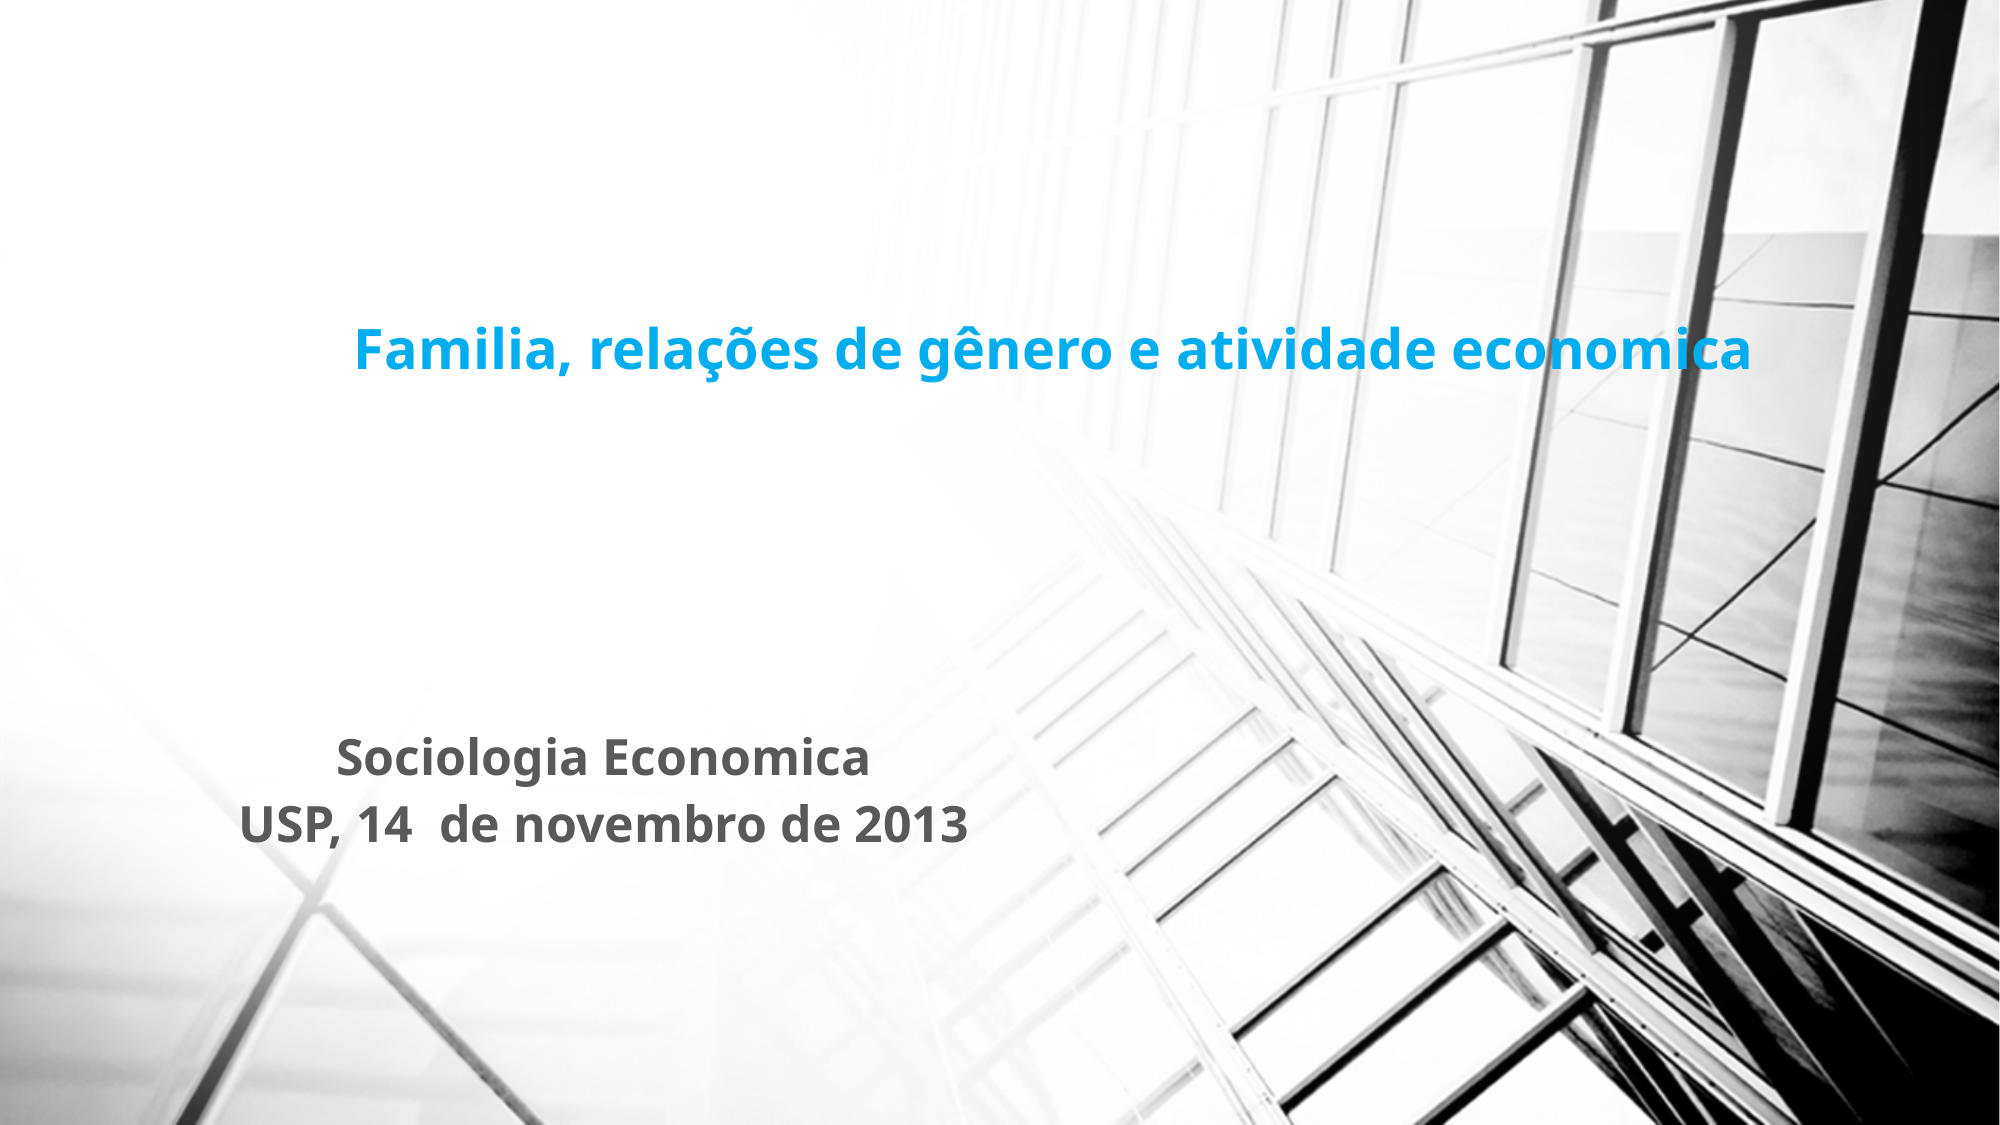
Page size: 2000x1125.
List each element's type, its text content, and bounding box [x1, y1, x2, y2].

picture [0, 0, 2000, 1125]
subtitle Sociologia Economica USP, 14 de novembro de 2013 [208, 725, 1000, 913]
title Familia, relações de gênero e atividade economica [161, 219, 1937, 388]
